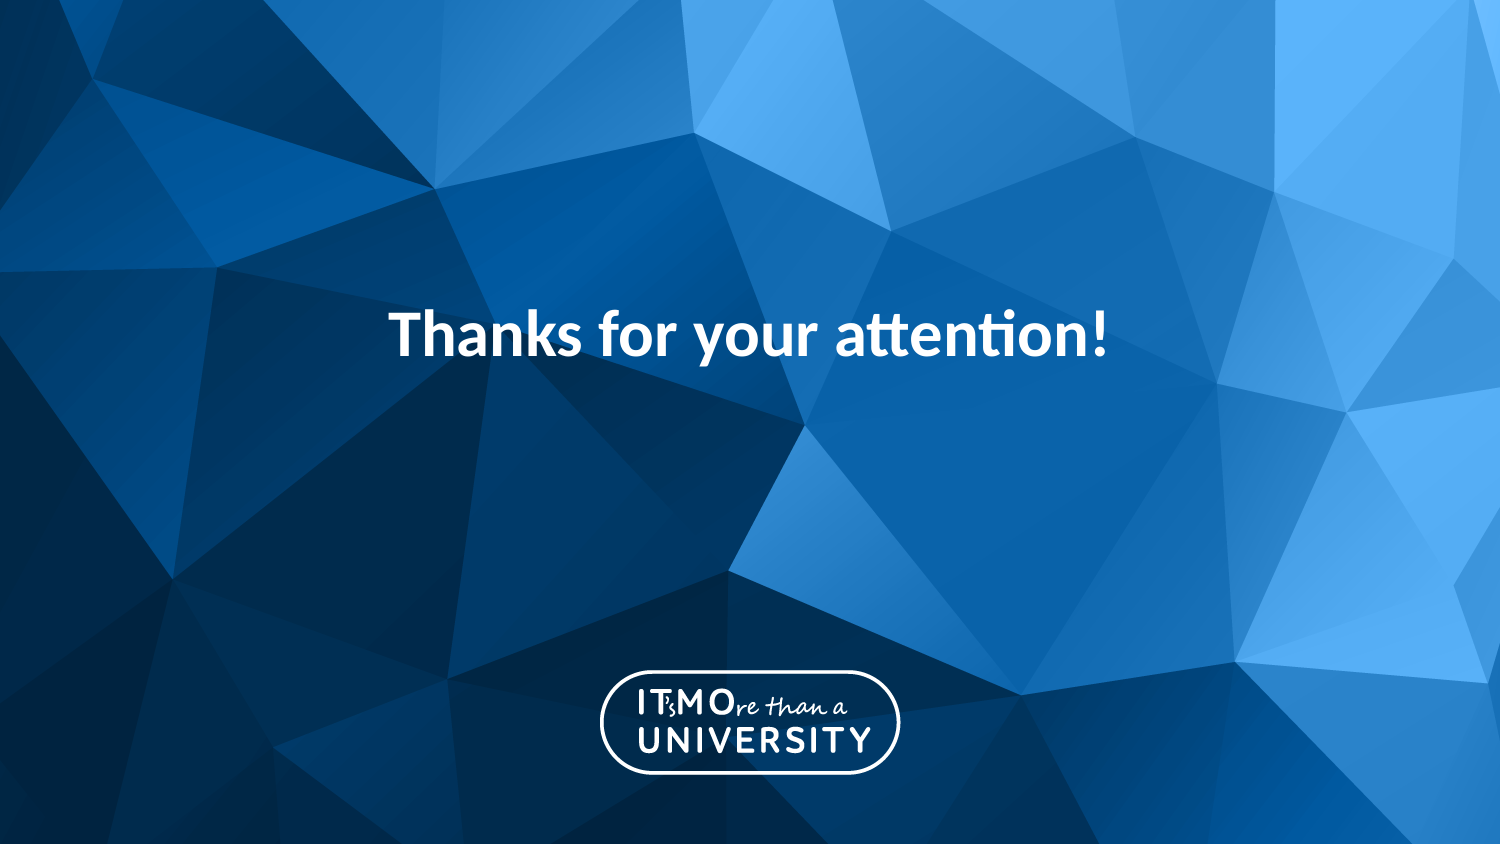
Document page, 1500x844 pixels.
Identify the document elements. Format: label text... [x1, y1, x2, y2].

picture [0, 0, 1500, 844]
title Thanks for your attention! [75, 278, 1425, 381]
